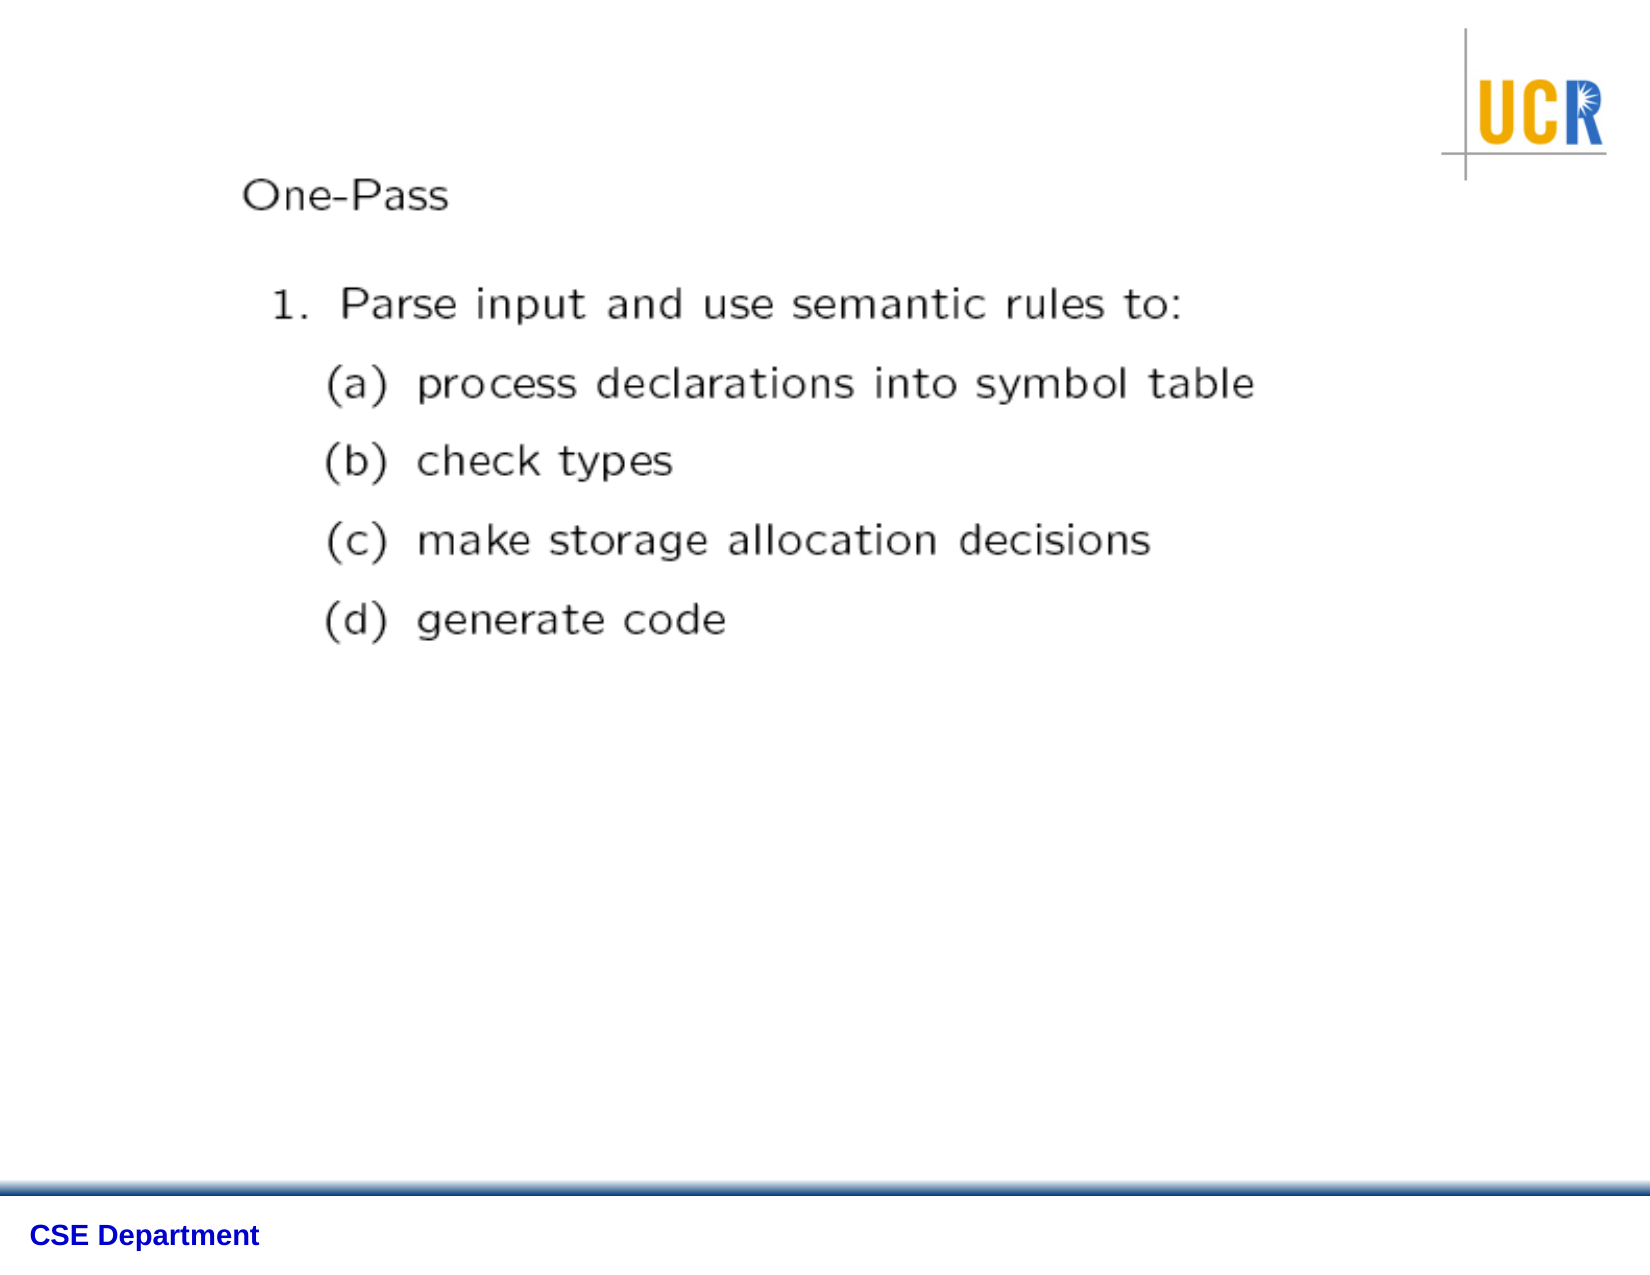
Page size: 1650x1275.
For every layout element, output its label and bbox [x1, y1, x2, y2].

picture [212, 148, 1305, 689]
picture [1430, 0, 1649, 196]
